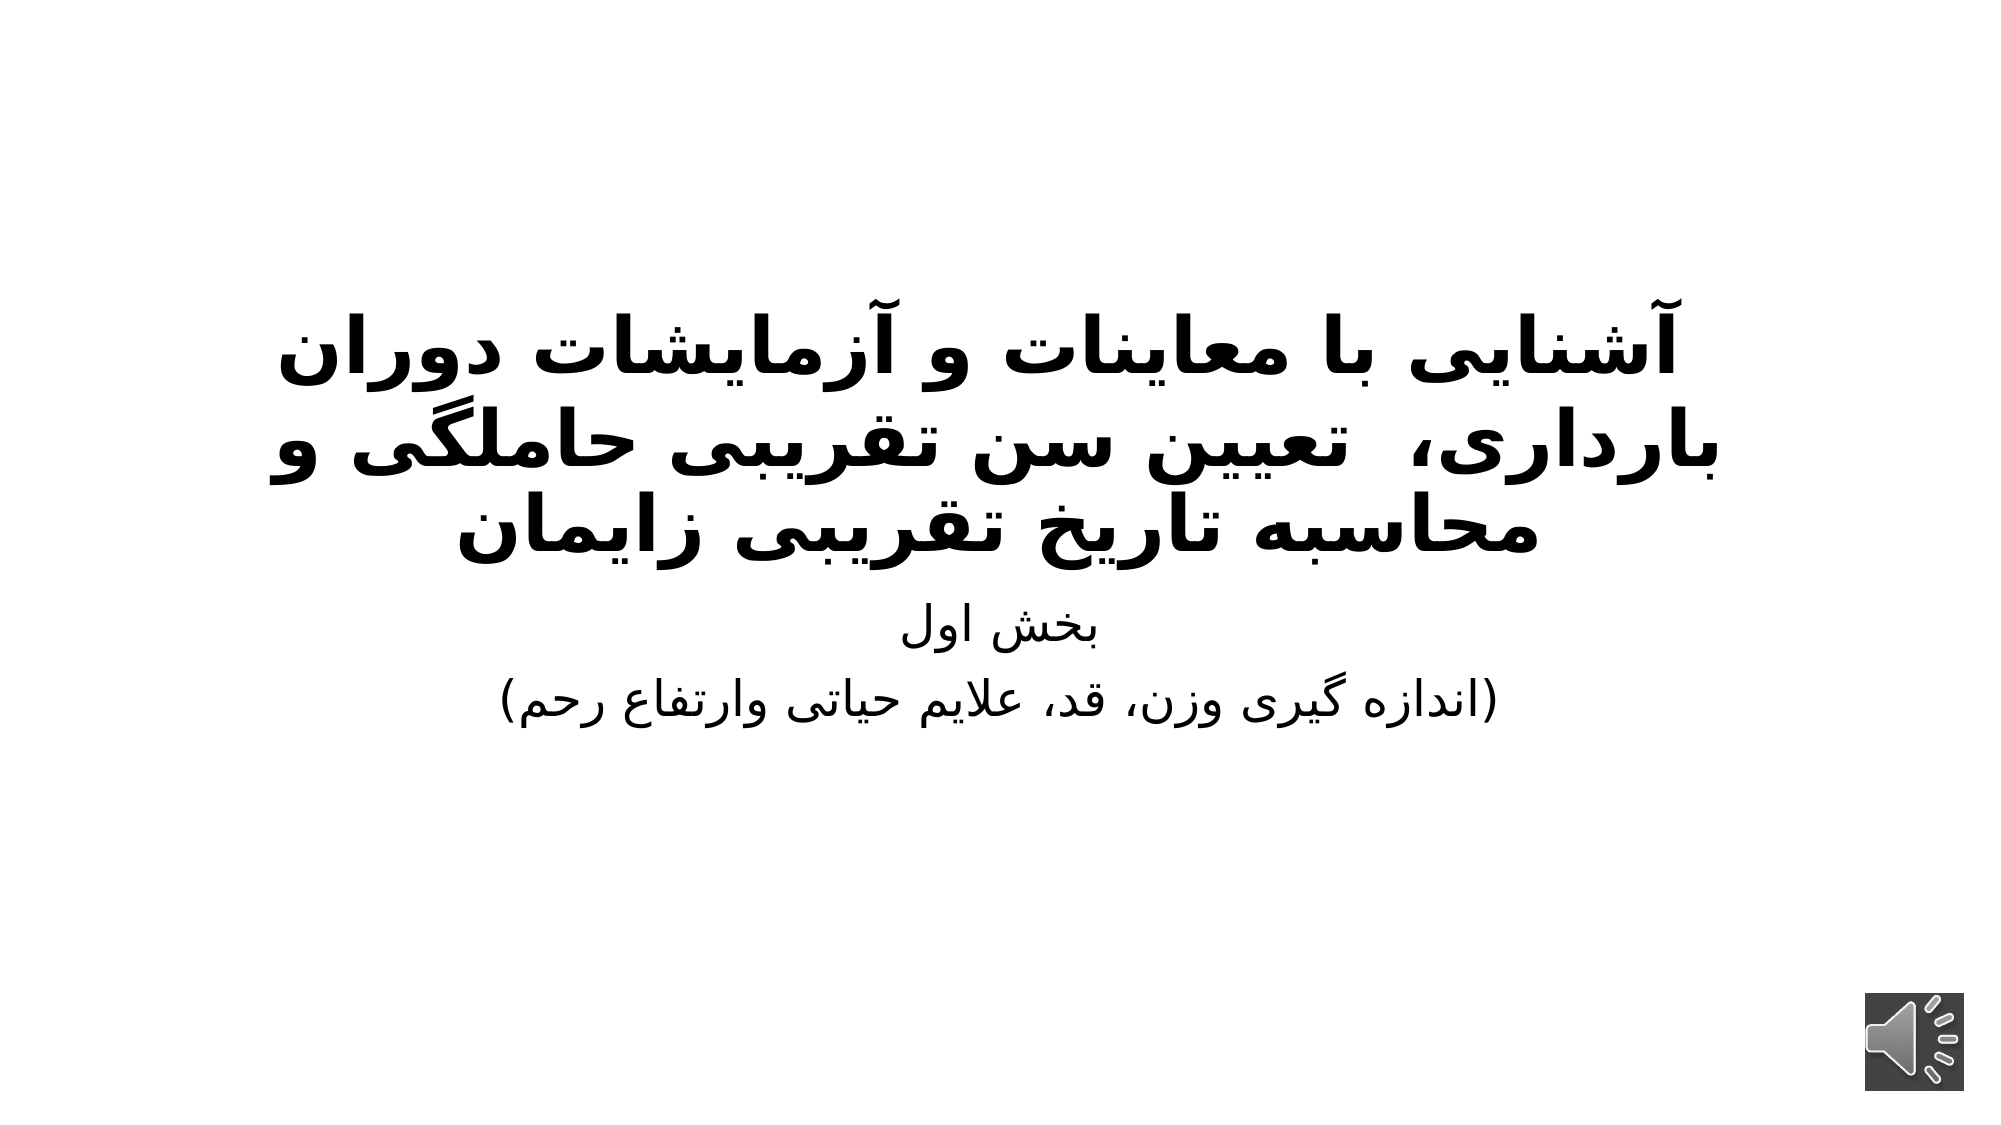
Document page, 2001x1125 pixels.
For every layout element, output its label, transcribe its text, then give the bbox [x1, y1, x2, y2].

picture [1864, 992, 1965, 1093]
title آشنایی با معاینات و آزمایشات دوران بارداری، تعیین سن تقریبی حاملگی و محاسبه تاریخ تقریبی زایمان [249, 184, 1750, 576]
subtitle بخش اول (اندازه گیری وزن، قد، علایم حیاتی وارتفاع رحم) [249, 590, 1750, 863]
